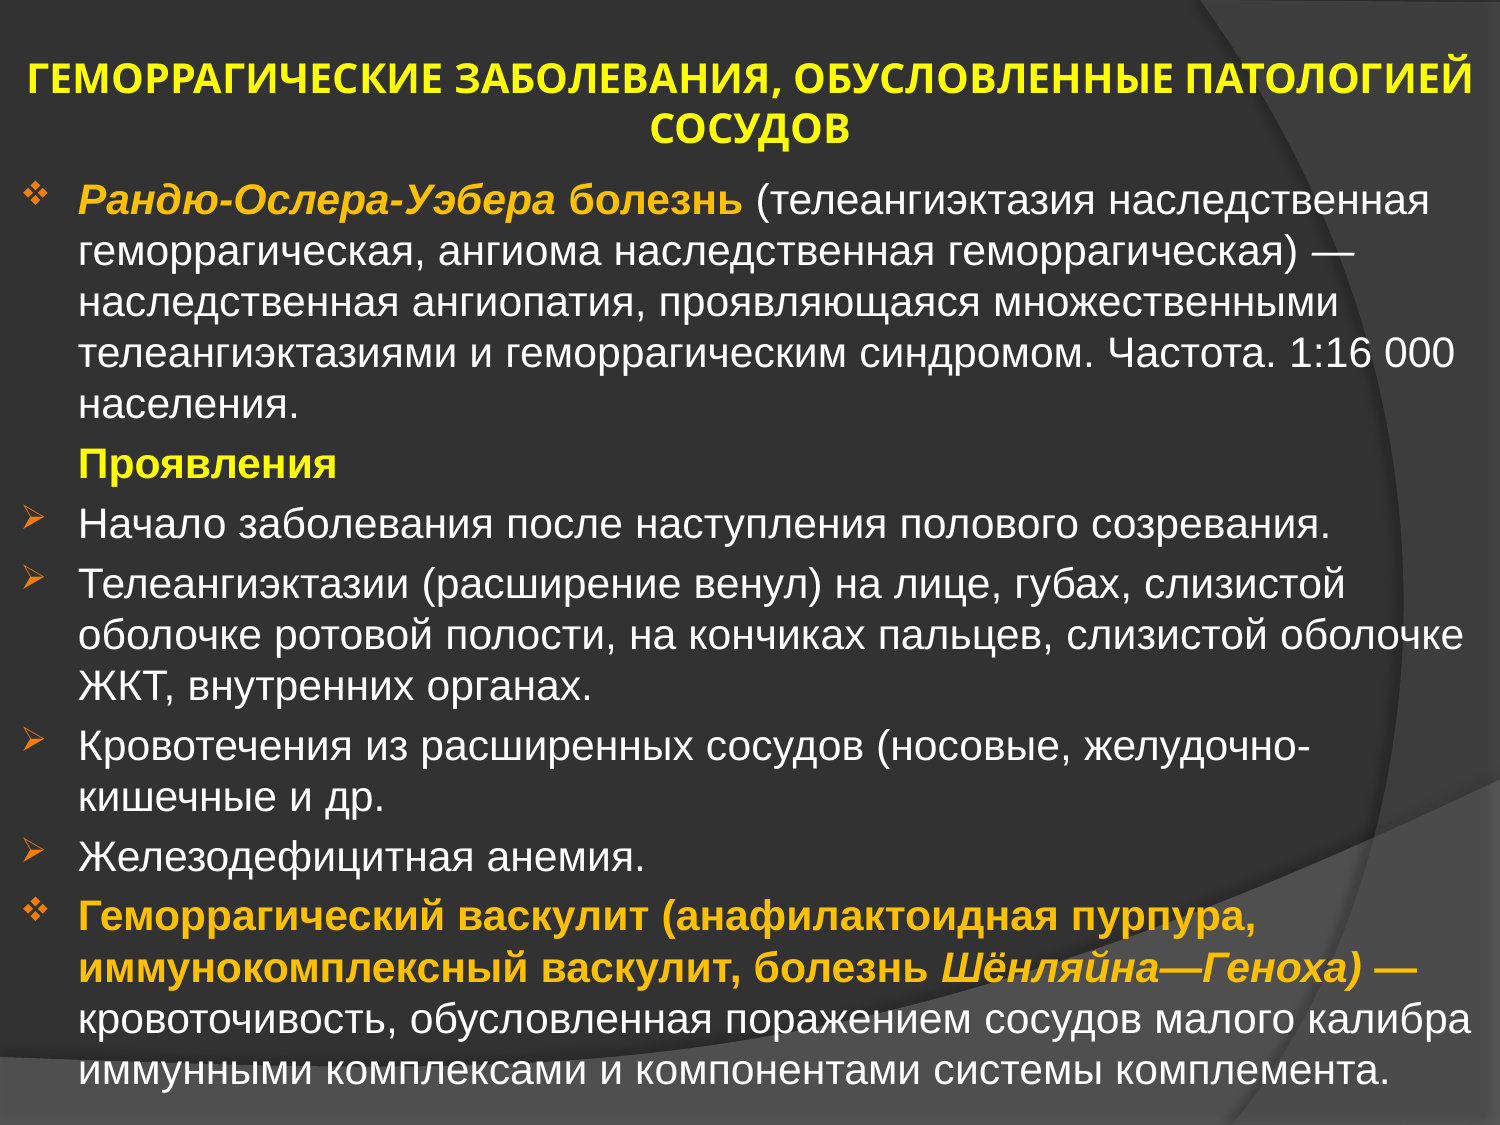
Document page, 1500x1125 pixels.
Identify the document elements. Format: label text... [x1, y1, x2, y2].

list Рандю-Ослера-Уэбера болезнь (телеангиэктазия наследственная геморрагическая, ангиома наследственная геморрагическая) — наследственная ангиопатия, проявляющаяся множественными телеангиэктазиями и геморрагическим синдромом. Частота. 1:16 000 населения. Проявления Начало заболевания после наступления полового созревания. Телеангиэктазии (расширение венул) на лице, губах, слизистой оболочке ротовой полости, на кончиках пальцев, слизистой оболочке ЖКТ, внутренних органах. Кровотечения из расширенных сосудов (носовые, желудочно-кишечные и др. Железодефицитная анемия. Геморрагический васкулит (анафилактоидная пурпура, иммунокомплексный васкулит, болезнь Шёнляйна—Геноха) — кровоточивость, обусловленная поражением сосудов малого калибра иммунными комплексами и компонентами системы комплемента. [0, 163, 1500, 1125]
title ГЕМОРРАГИЧЕСКИЕ ЗАБОЛЕВАНИЯ, ОБУСЛОВЛЕННЫЕ ПАТОЛОГИЕЙ СОСУДОВ [0, 44, 1500, 163]
